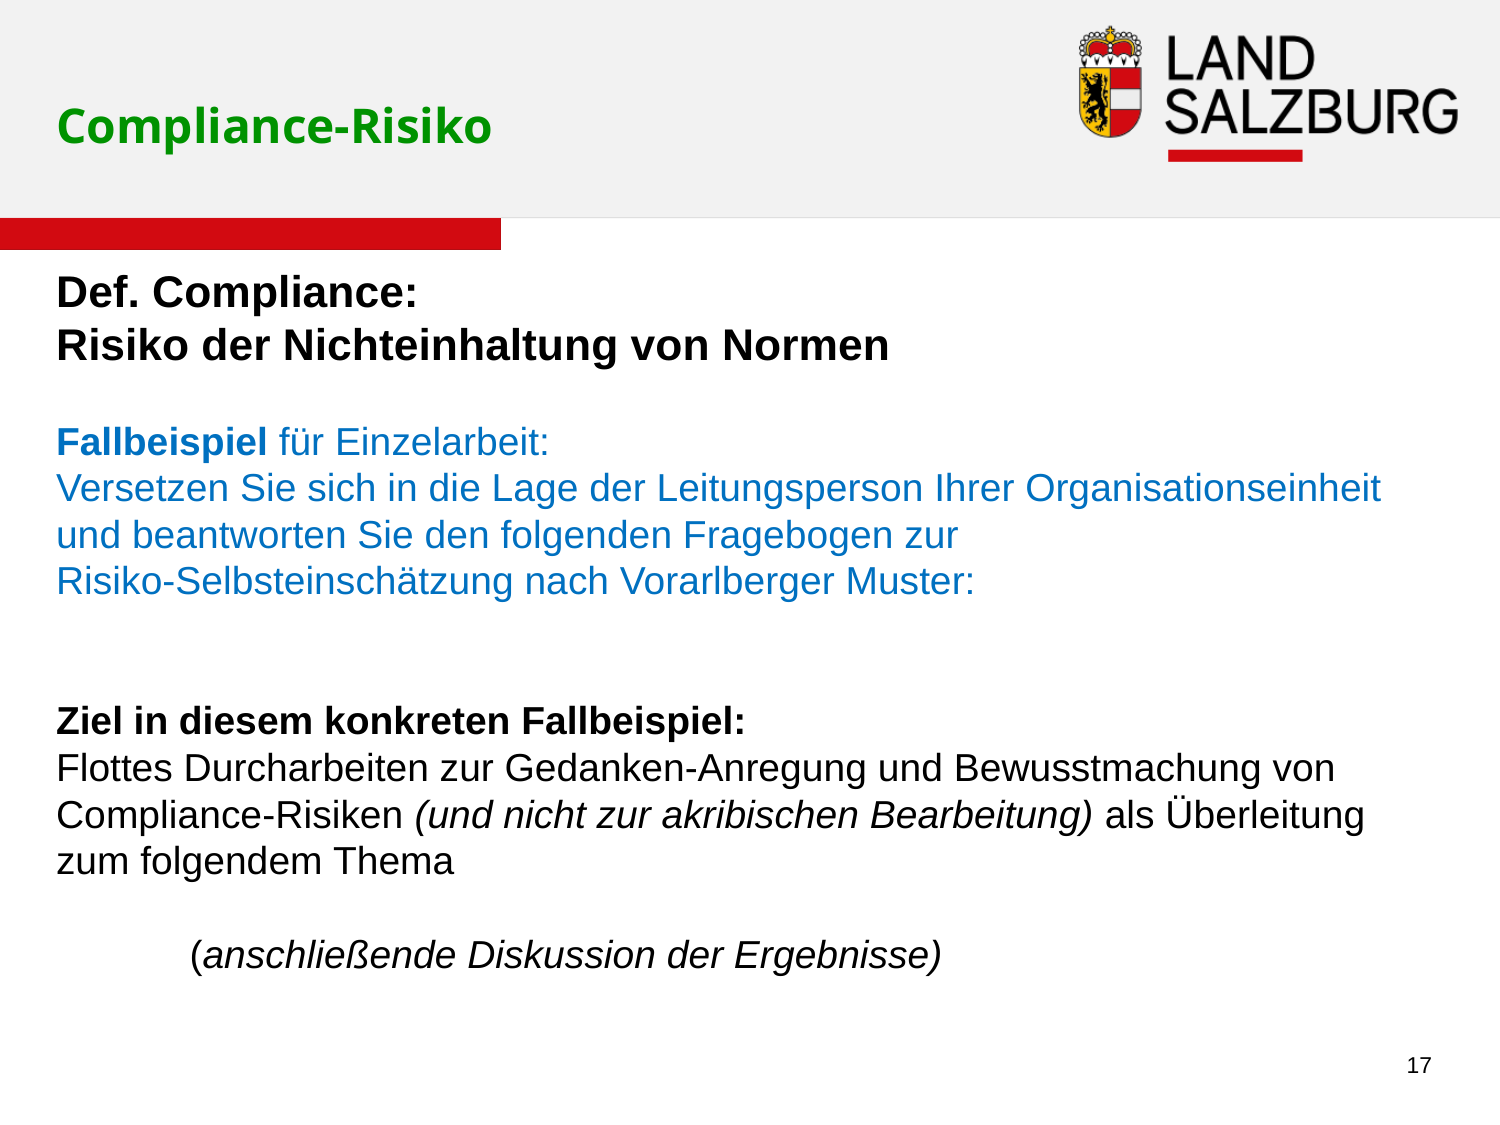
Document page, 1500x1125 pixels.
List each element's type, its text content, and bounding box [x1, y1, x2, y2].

list Def. Compliance: Risiko der Nichteinhaltung von Normen Fallbeispiel für Einzelarbeit: Versetzen Sie sich in die Lage der Leitungsperson Ihrer Organisationseinheit und beantworten Sie den folgenden Fragebogen zur Risiko-Selbsteinschätzung nach Vorarlberger Muster: Ziel in diesem konkreten Fallbeispiel: Flottes Durcharbeiten zur Gedanken-Anregung und Bewusstmachung von Compliance-Risiken (und nicht zur akribischen Bearbeitung) als Überleitung zum folgendem Thema (anschließende Diskussion der Ergebnisse) [41, 255, 1447, 1035]
title Compliance-Risiko [41, 30, 1392, 219]
slide_number 17 [1328, 1042, 1447, 1103]
